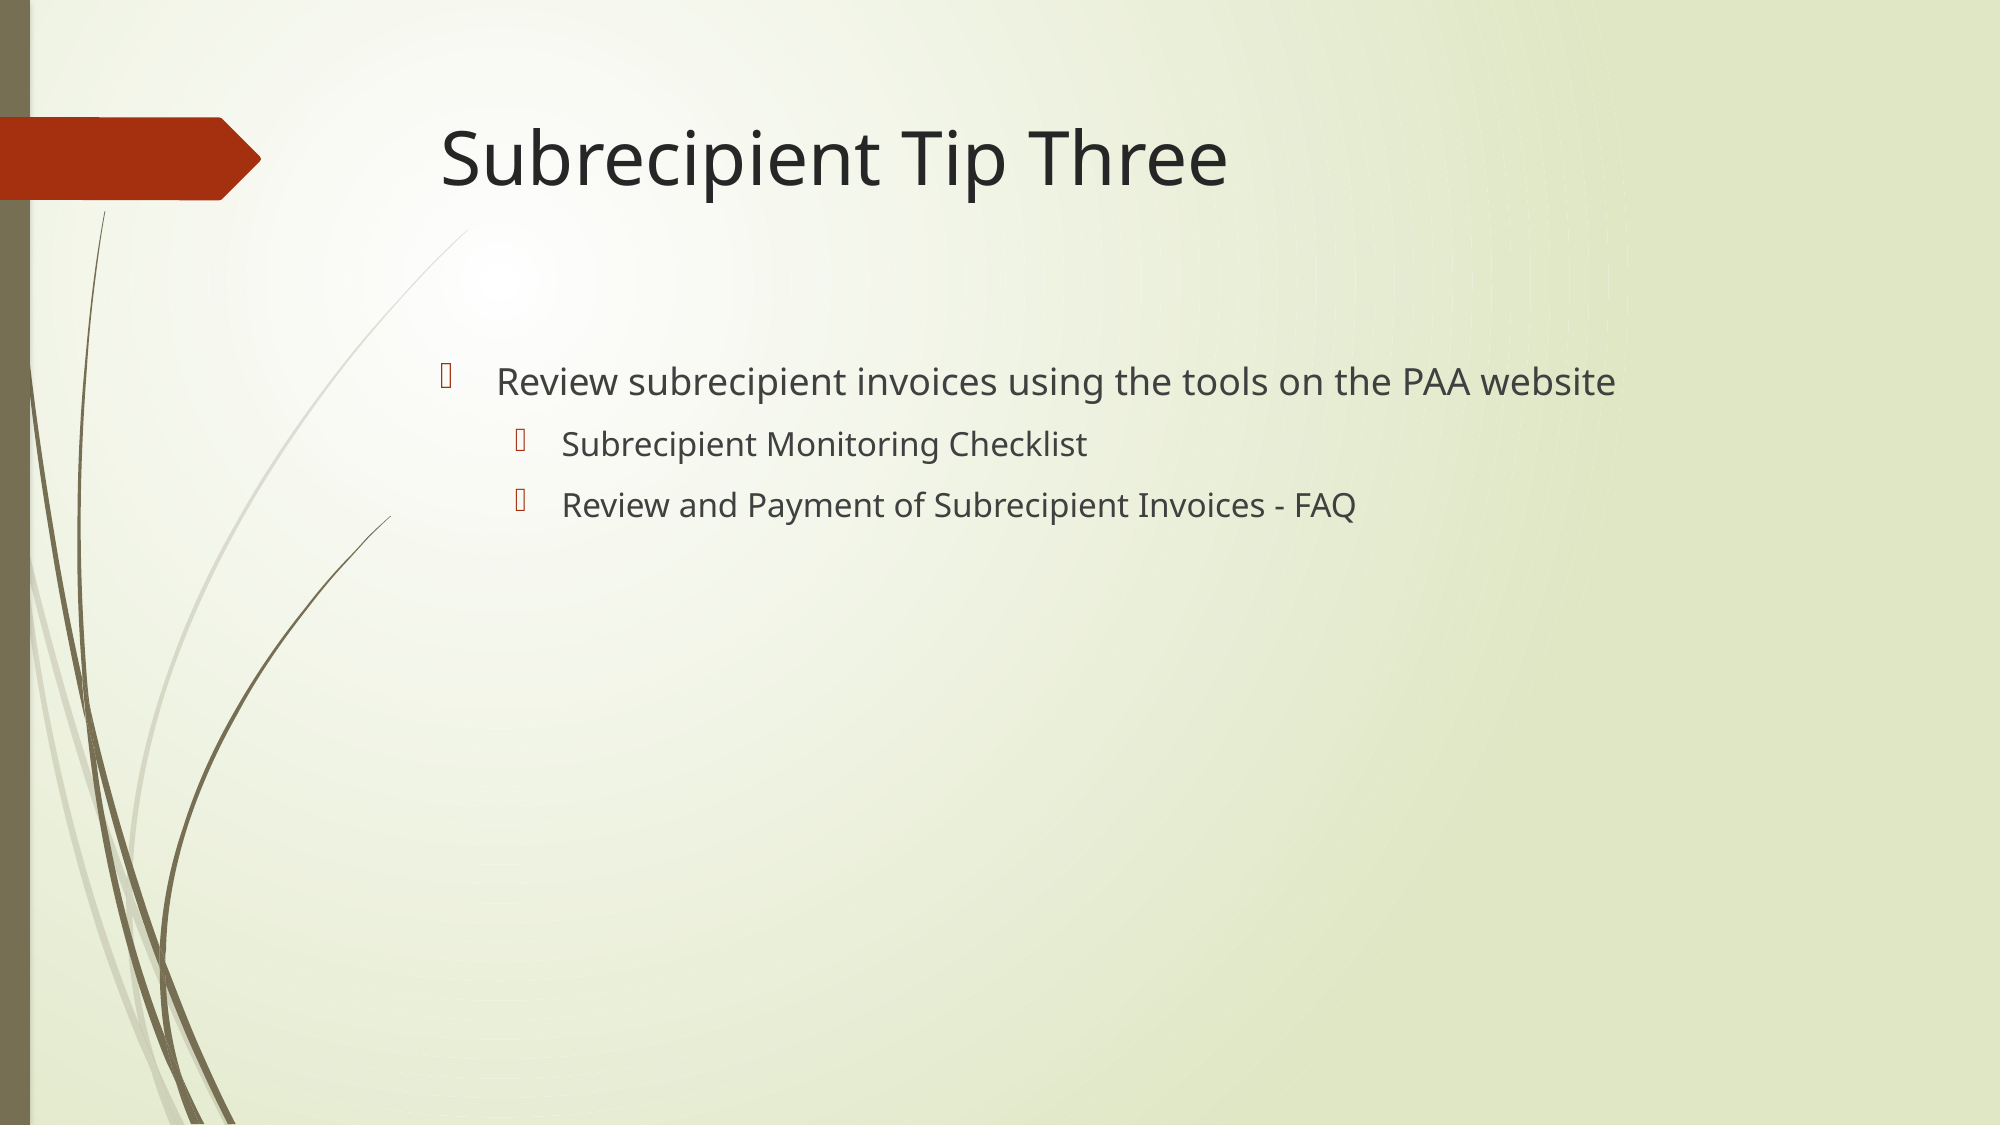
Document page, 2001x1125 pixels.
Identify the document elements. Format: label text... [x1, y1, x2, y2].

title Subrecipient Tip Three [425, 102, 1888, 313]
list Review subrecipient invoices using the tools on the PAA website Subrecipient Monitoring Checklist Review and Payment of Subrecipient Invoices - FAQ [424, 350, 1888, 970]
